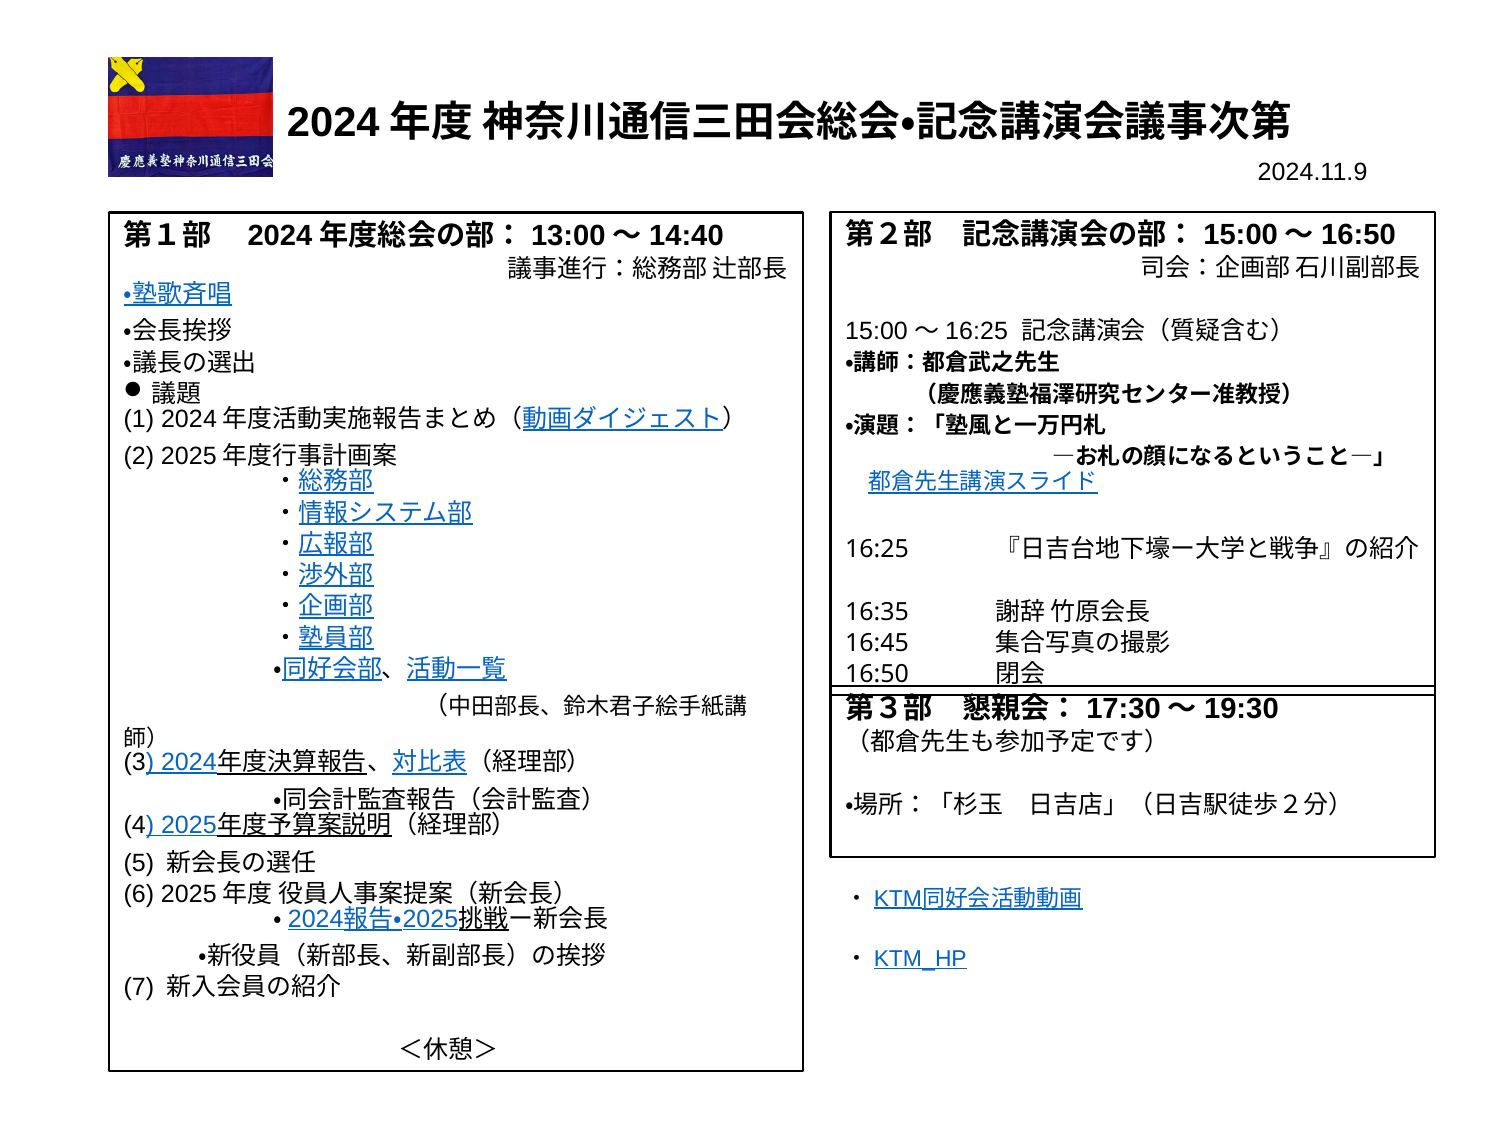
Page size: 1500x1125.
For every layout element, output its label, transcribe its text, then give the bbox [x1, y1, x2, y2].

picture [108, 57, 273, 177]
text_box ・KTM同好会活動動画 ・KTM_HP [830, 875, 1098, 979]
text_box 2024年度 神奈川通信三田会総会・記念講演会議事次第 [273, 87, 1408, 152]
text_box 2024.11.9 [1190, 148, 1436, 194]
text_box 第１部 2024年度総会の部：13:00～14:40 議事進行：総務部 辻部長 ・塾歌斉唱 ・会長挨拶 ・議長の選出 議題 2024年度活動実施報告まとめ（動画ダイジェスト） (2) 2025年度行事計画案 ・総務部 ・情報システム部 ・広報部 ・渉外部 ・企画部 ・塾員部 ・同好会部、活動一覧 （中田部長、鈴木君子絵手紙講師） (3) 2024年度決算報告、対比表（経理部） ・同会計監査報告（会計監査） (4) 2025年度予算案説明（経理部） (5) 新会長の選任 (6) 2025年度 役員人事案提案（新会長） ・2024報告・2025挑戦ー新会長 ・新役員（新部長、新副部長）の挨拶 (7) 新入会員の紹介 ＜休憩＞ [108, 212, 803, 1071]
text_box 第３部 懇親会：17:30～19:30 （都倉先生も参加予定です） ・場所：「杉玉 日吉店」（日吉駅徒歩２分） [830, 685, 1436, 857]
text_box 第２部 記念講演会の部：15:00～16:50 司会：企画部 石川副部長 15:00～16:25 記念講演会（質疑含む） ・講師：都倉武之先生 （慶應義塾福澤研究センター准教授） ・演題：「塾風と一万円札 ―お札の顔になるということ―」 都倉先生講演スライド 16:25 『日吉台地下壕ー大学と戦争』の紹介 16:35 謝辞 竹原会長 16:45 集合写真の撮影 16:50 閉会 [830, 211, 1436, 685]
